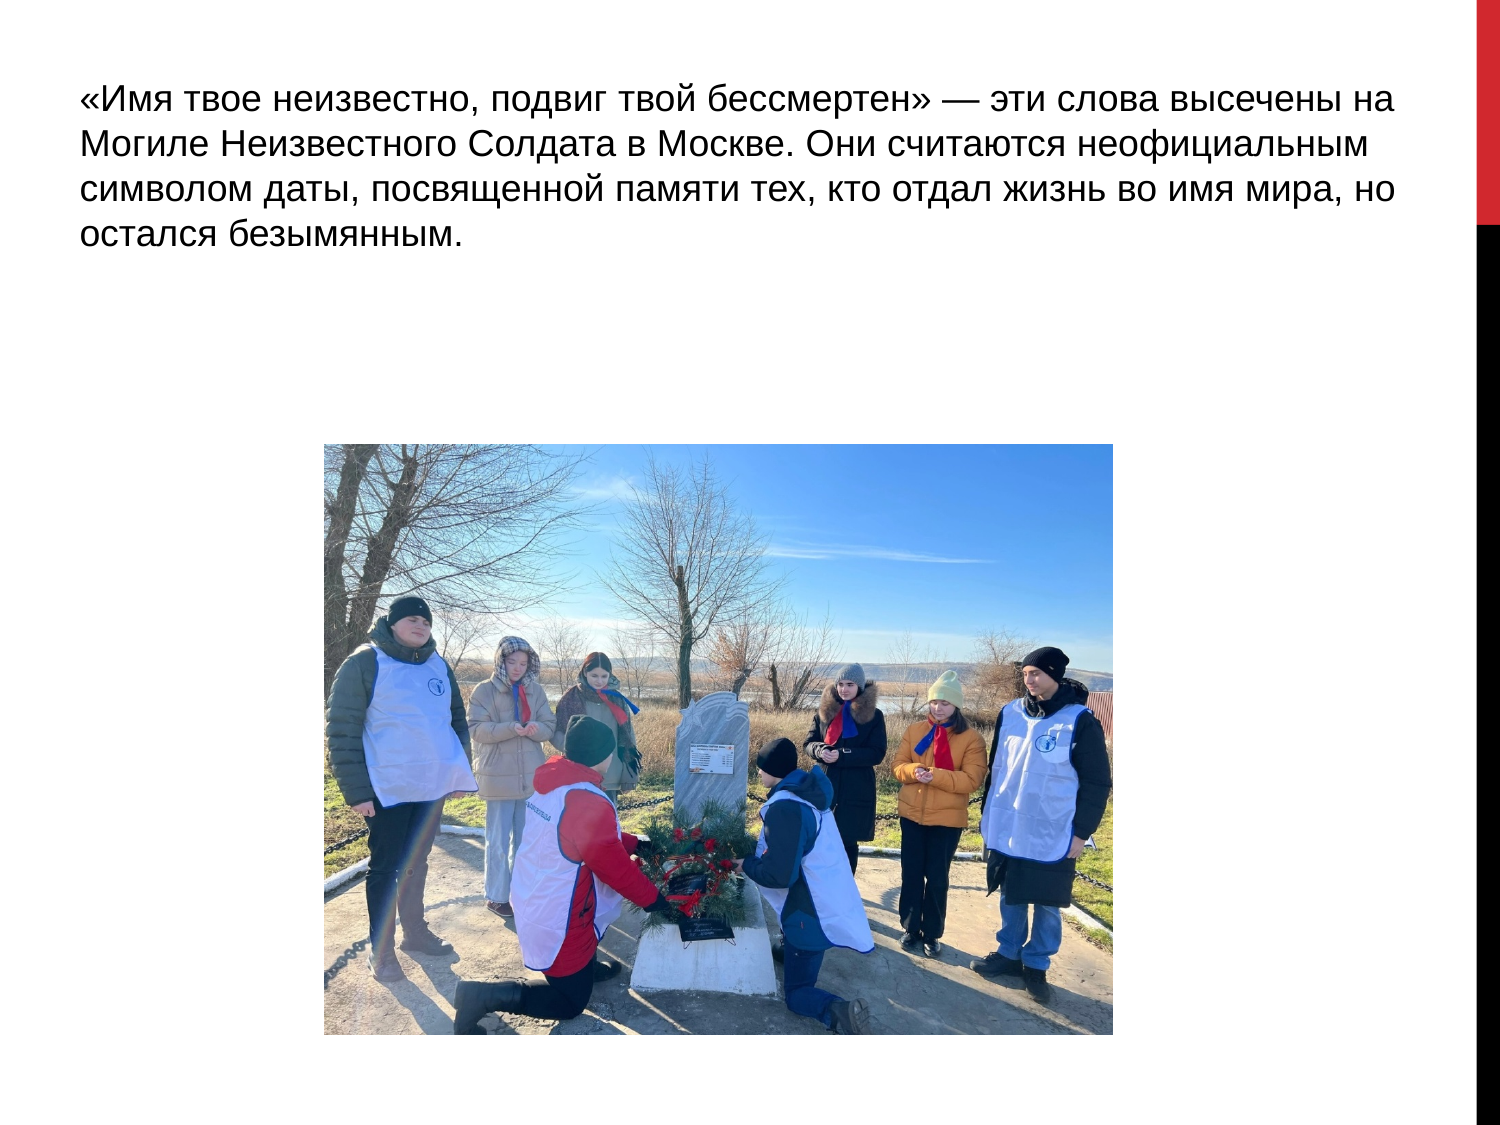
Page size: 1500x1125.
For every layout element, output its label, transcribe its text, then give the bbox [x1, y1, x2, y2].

picture [324, 443, 1113, 1036]
text_box «Имя твое неизвестно, подвиг твой бессмертен» — эти слова высечены на Могиле Неизвестного Солдата в Москве. Они считаются неофициальным символом даты, посвященной памяти тех, кто отдал жизнь во имя мира, но остался безымянным. [64, 66, 1459, 262]
